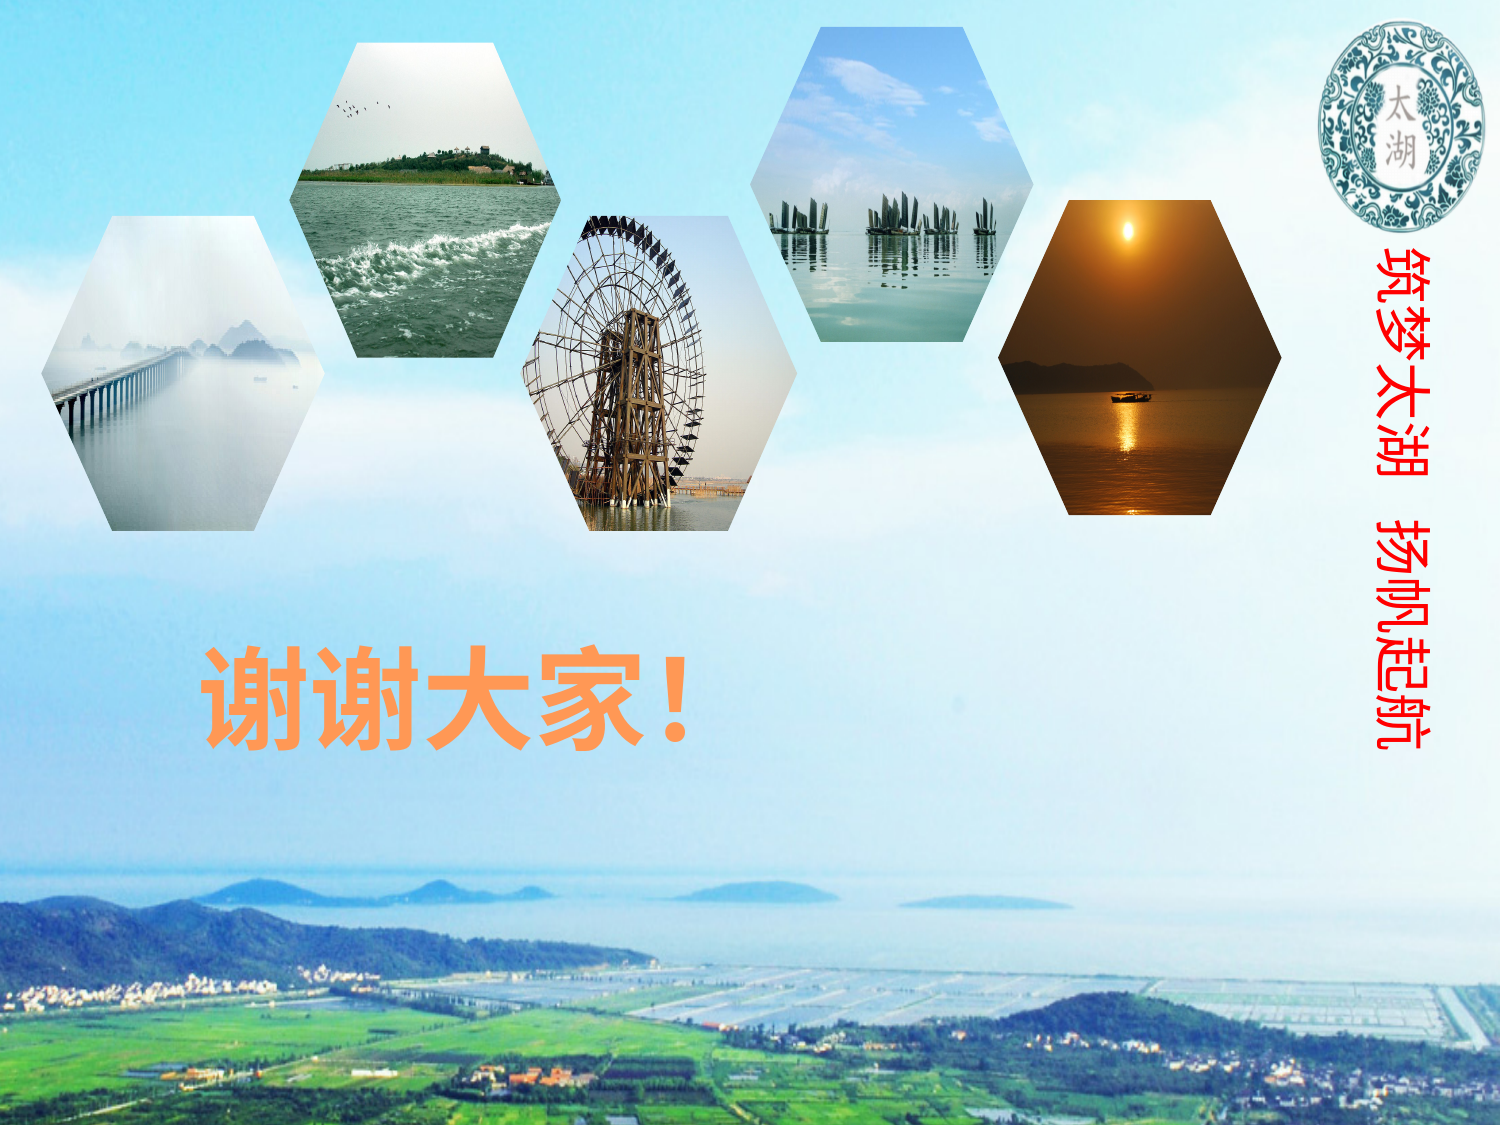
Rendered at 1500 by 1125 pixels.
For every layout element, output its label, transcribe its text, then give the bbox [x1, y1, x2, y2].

picture [0, 0, 1500, 1125]
title 谢谢大家！ [53, 593, 904, 799]
